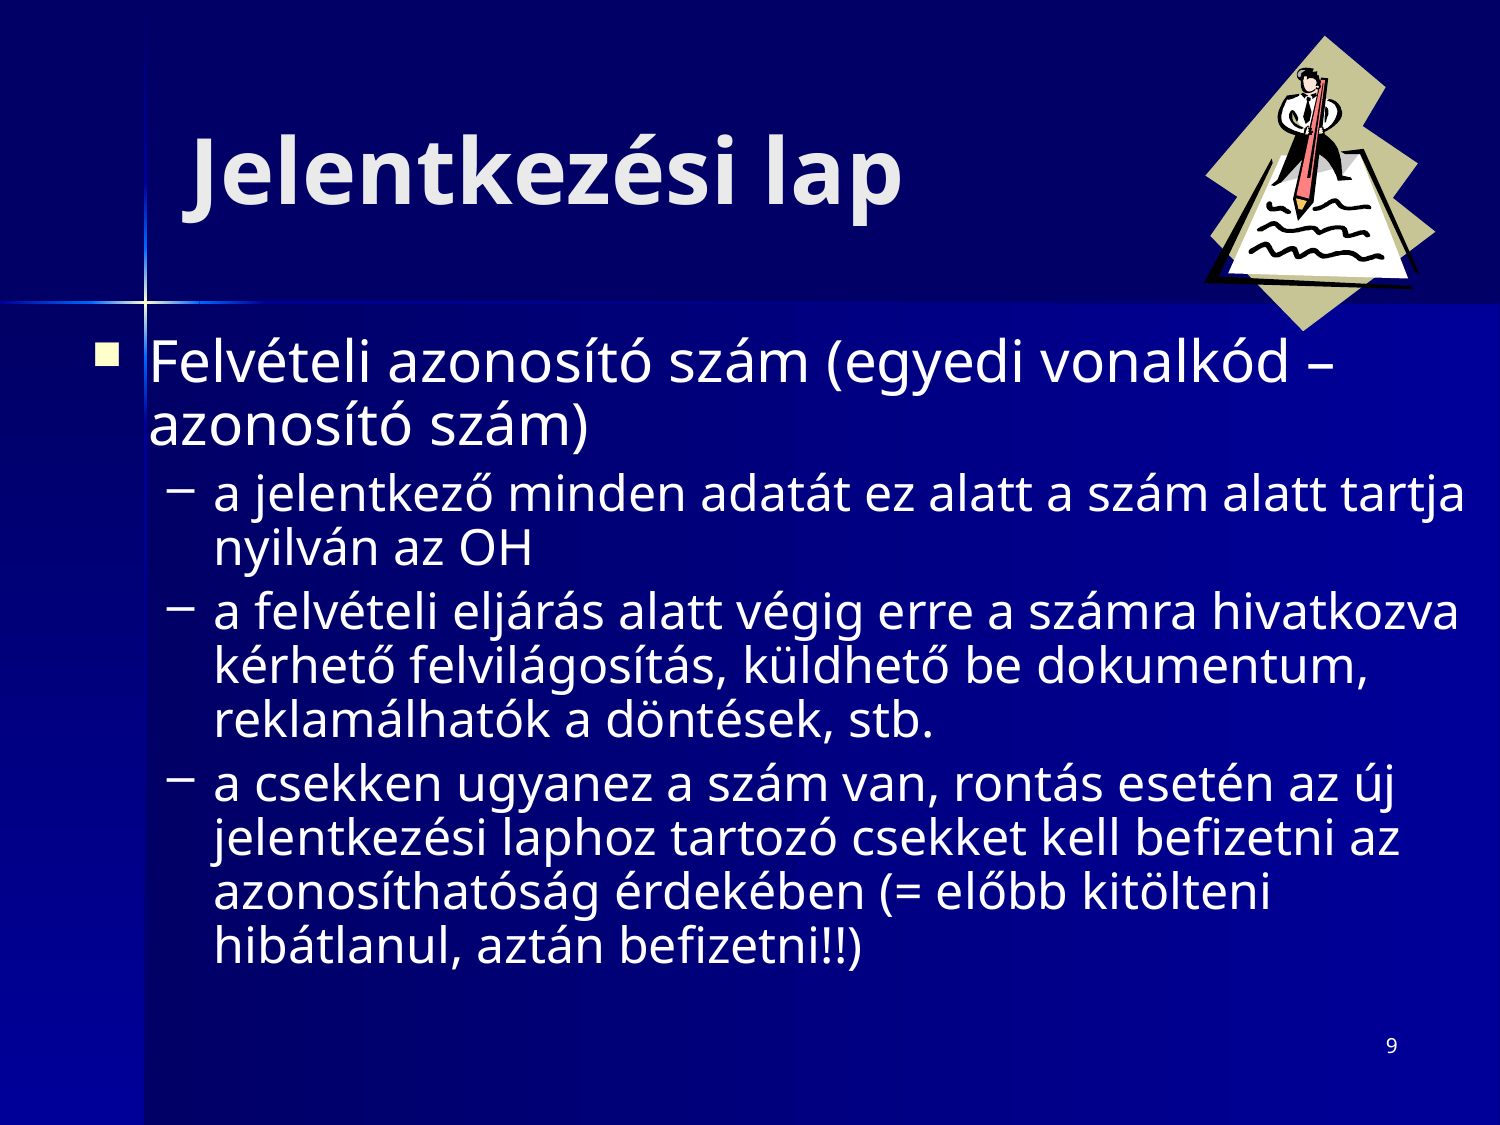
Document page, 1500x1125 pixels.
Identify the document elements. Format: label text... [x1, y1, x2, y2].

title Jelentkezési lap [174, 50, 1198, 285]
list Felvételi azonosító szám (egyedi vonalkód – azonosító szám) a jelentkező minden adatát ez alatt a szám alatt tartja nyilván az OH a felvételi eljárás alatt végig erre a számra hivatkozva kérhető felvilágosítás, küldhető be dokumentum, reklamálhatók a döntések, stb. a csekken ugyanez a szám van, rontás esetén az új jelentkezési laphoz tartozó csekket kell befizetni az azonosíthatóság érdekében (= előbb kitölteni hibátlanul, aztán befizetni!!) [76, 324, 1500, 1125]
picture [1198, 30, 1441, 337]
